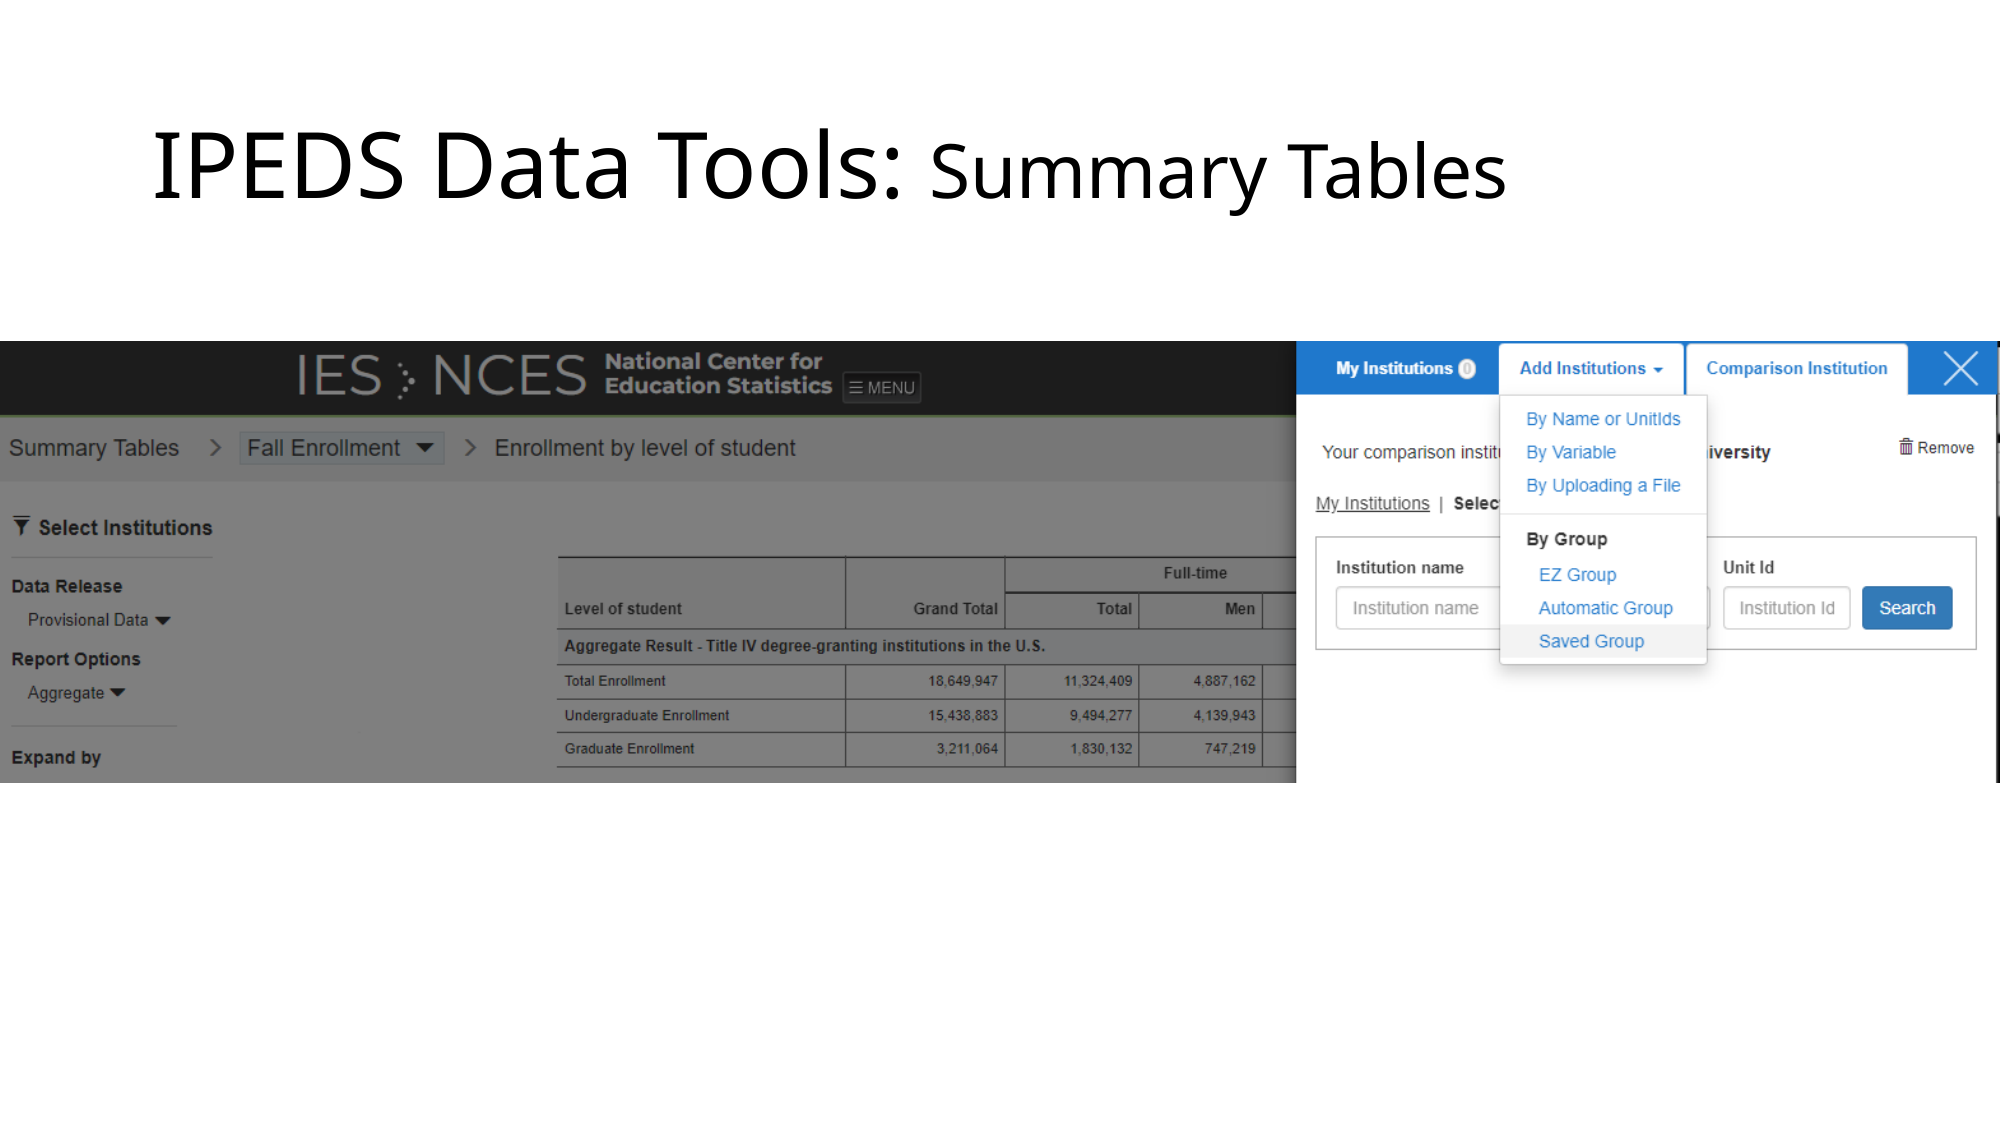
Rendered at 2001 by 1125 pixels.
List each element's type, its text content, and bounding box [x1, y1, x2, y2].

picture [0, 341, 2000, 783]
title IPEDS Data Tools: Summary Tables [137, 59, 1863, 278]
